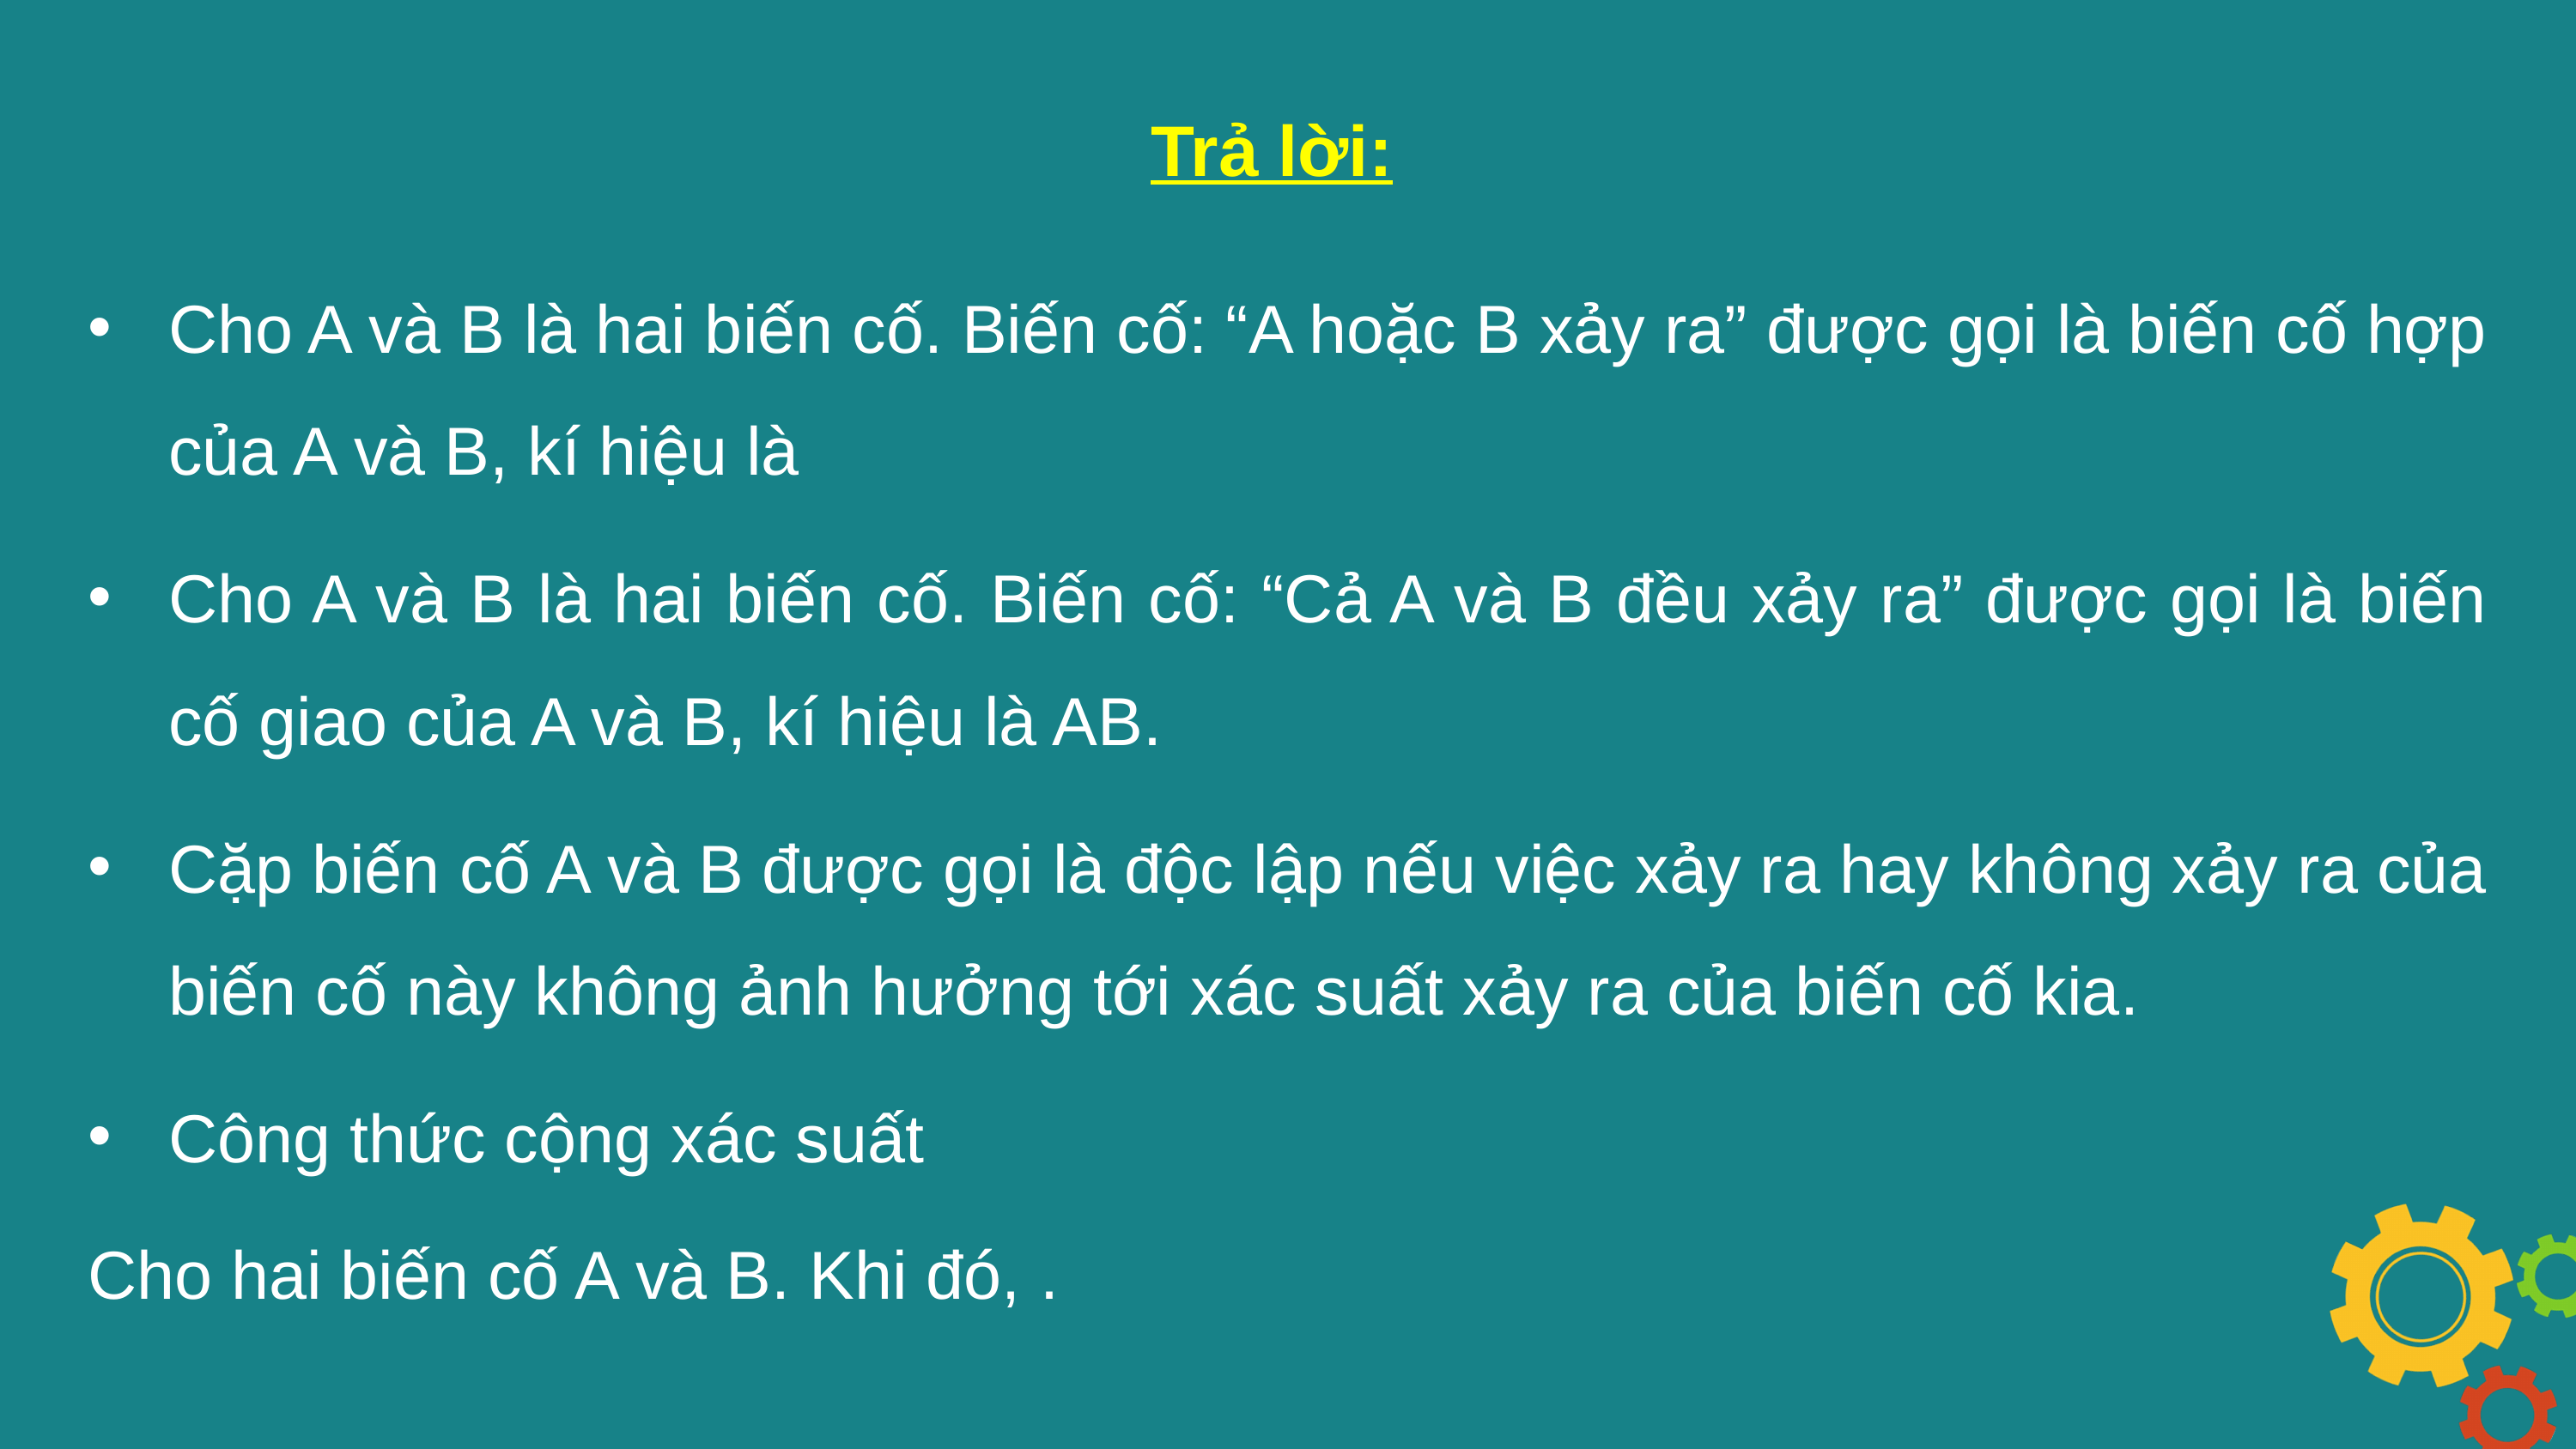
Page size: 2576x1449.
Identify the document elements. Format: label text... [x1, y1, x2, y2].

picture [2287, 1150, 2576, 1449]
text_box Trả lời: [1115, 99, 1428, 197]
